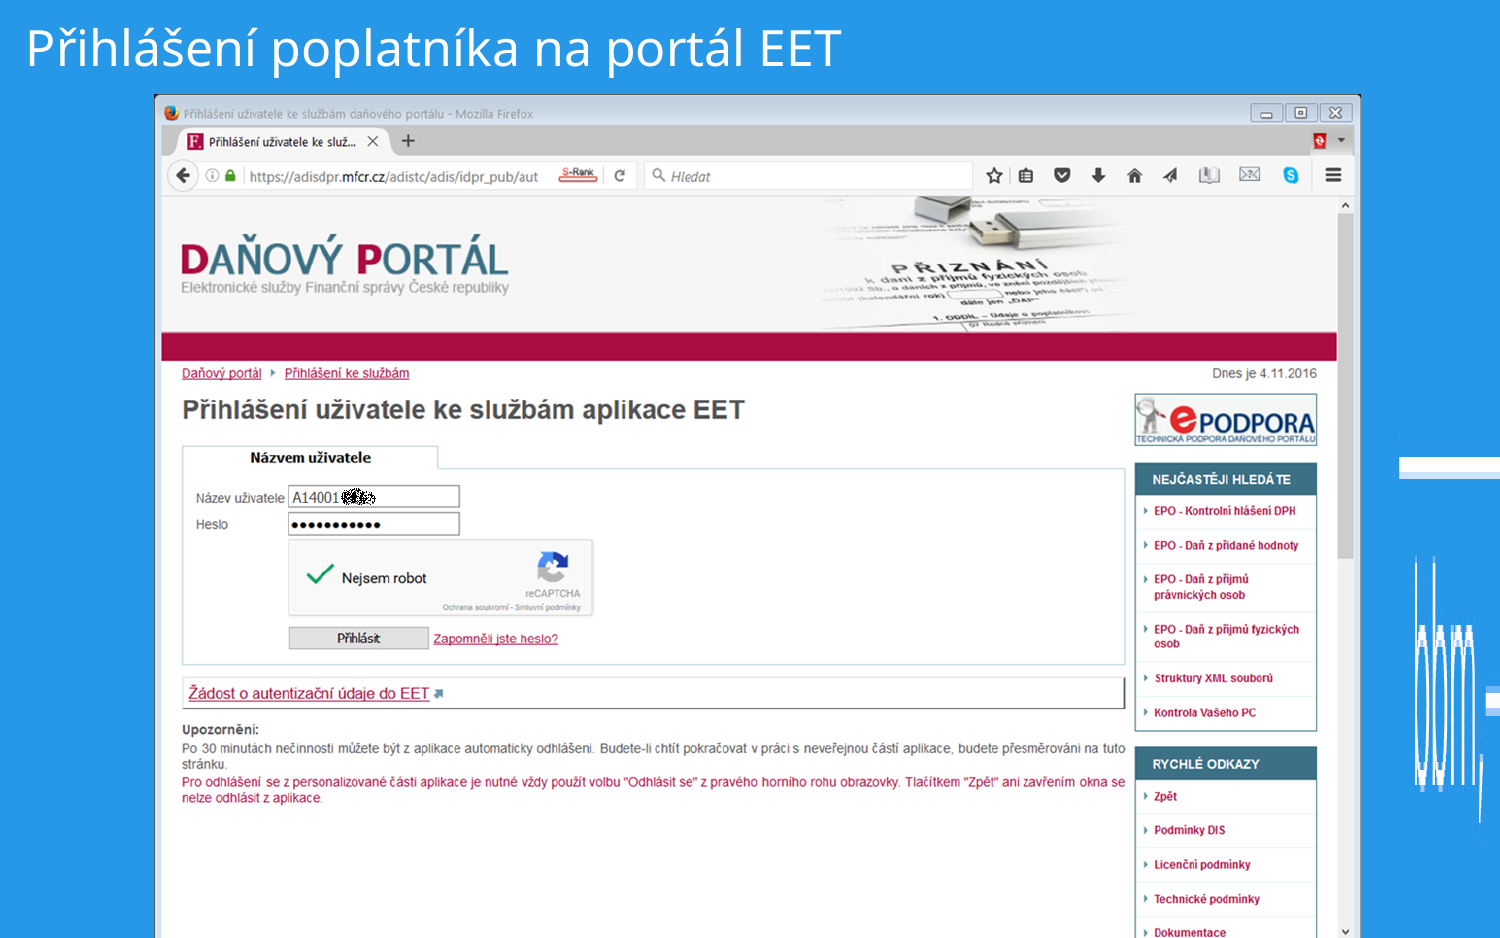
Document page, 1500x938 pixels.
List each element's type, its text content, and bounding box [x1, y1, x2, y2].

text_box Přihlášení poplatníka na portál EET [0, 0, 1394, 92]
picture [0, 0, 1500, 938]
